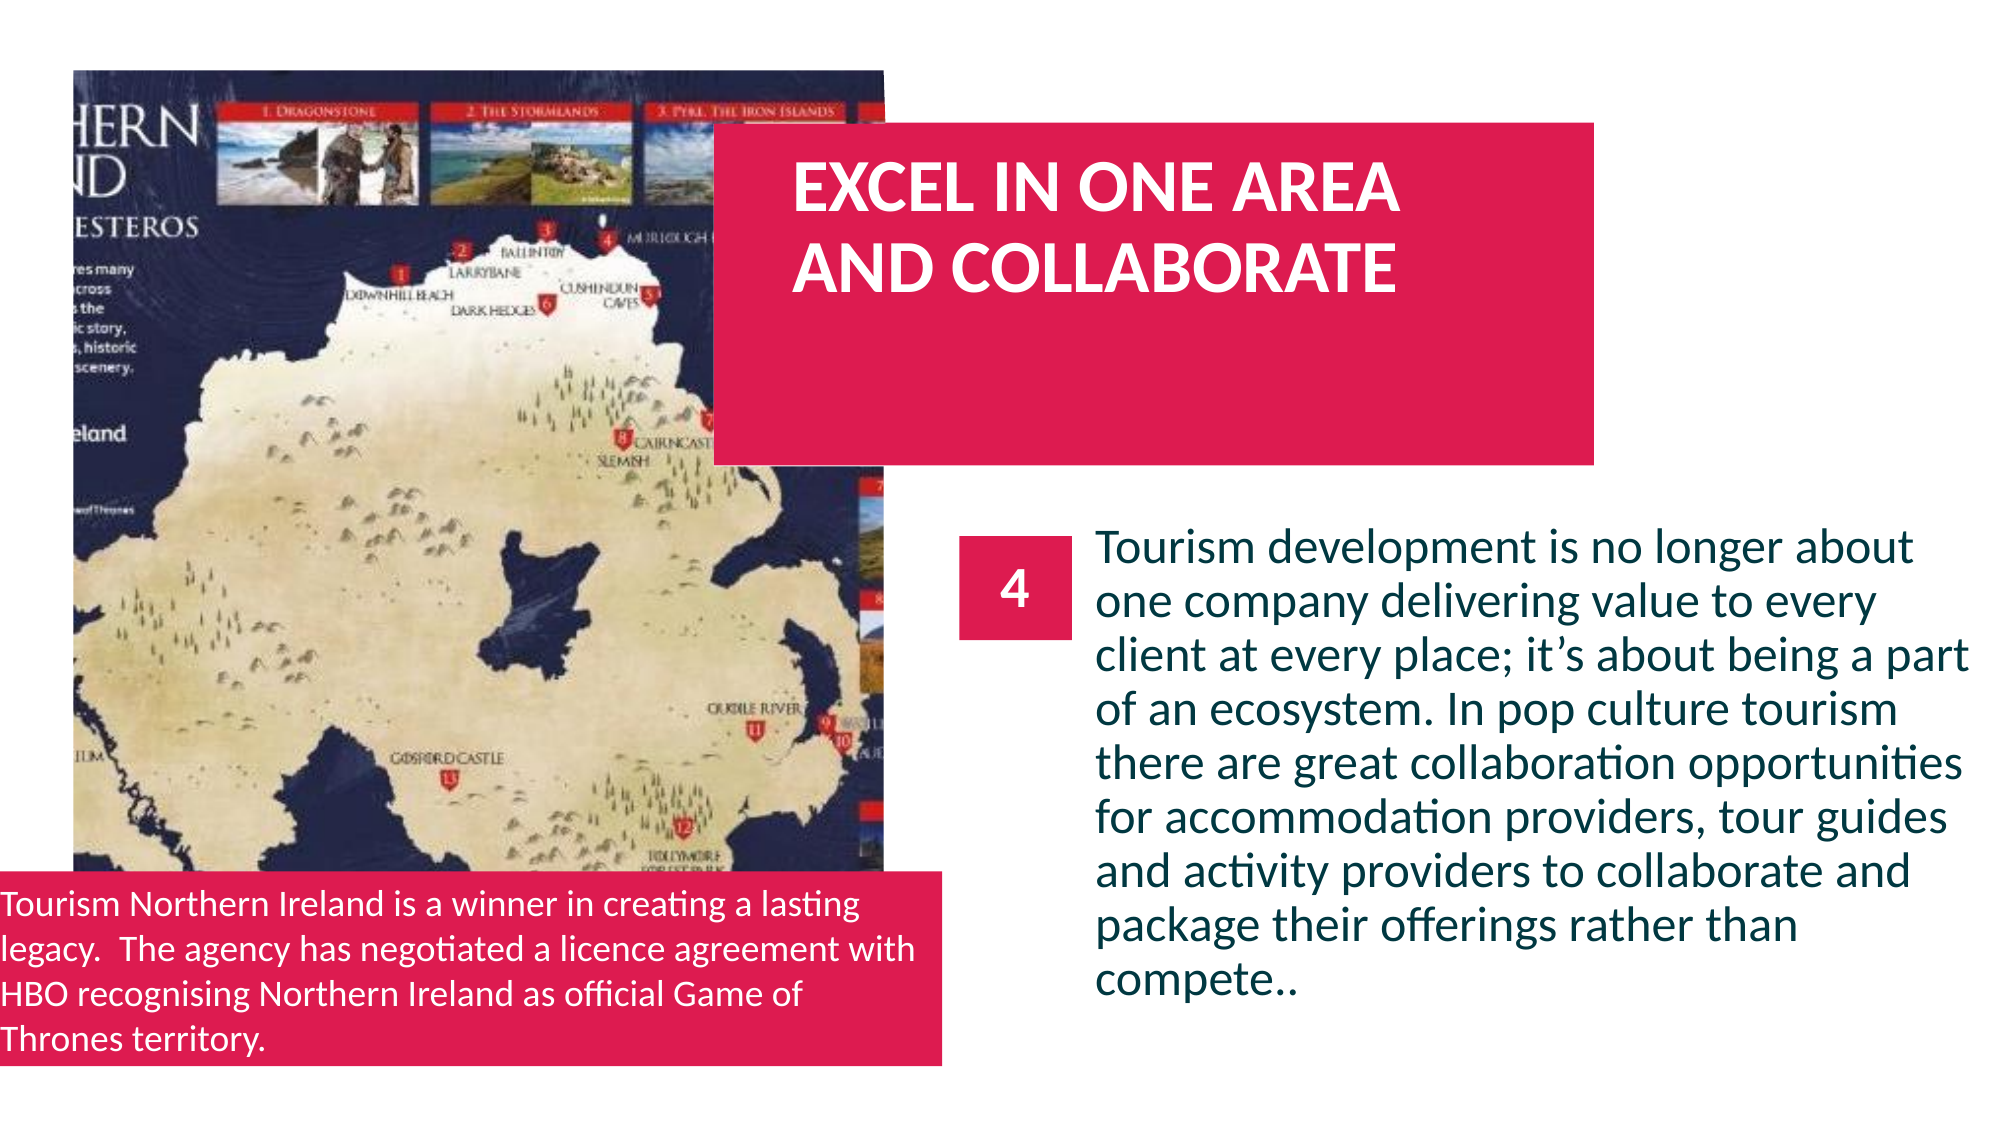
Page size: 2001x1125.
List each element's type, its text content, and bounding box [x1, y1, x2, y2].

list Tourism development is no longer about one company delivering value to every client at every place; it’s about being a part of an ecosystem. In pop culture tourism there are great collaboration opportunities for accommodation providers, tour guides and activity providers to collaborate and package their offerings rather than compete.. [1080, 536, 2000, 991]
picture [73, 70, 886, 1052]
text_box Tourism Northern Ireland is a winner in creating a lasting legacy. The agency has negotiated a licence agreement with HBO recognising Northern Ireland as official Game of Thrones territory. [0, 871, 943, 1067]
list EXCEL IN ONE AREA AND COLLABORATE [886, 139, 1568, 443]
list 4 [959, 536, 1072, 641]
